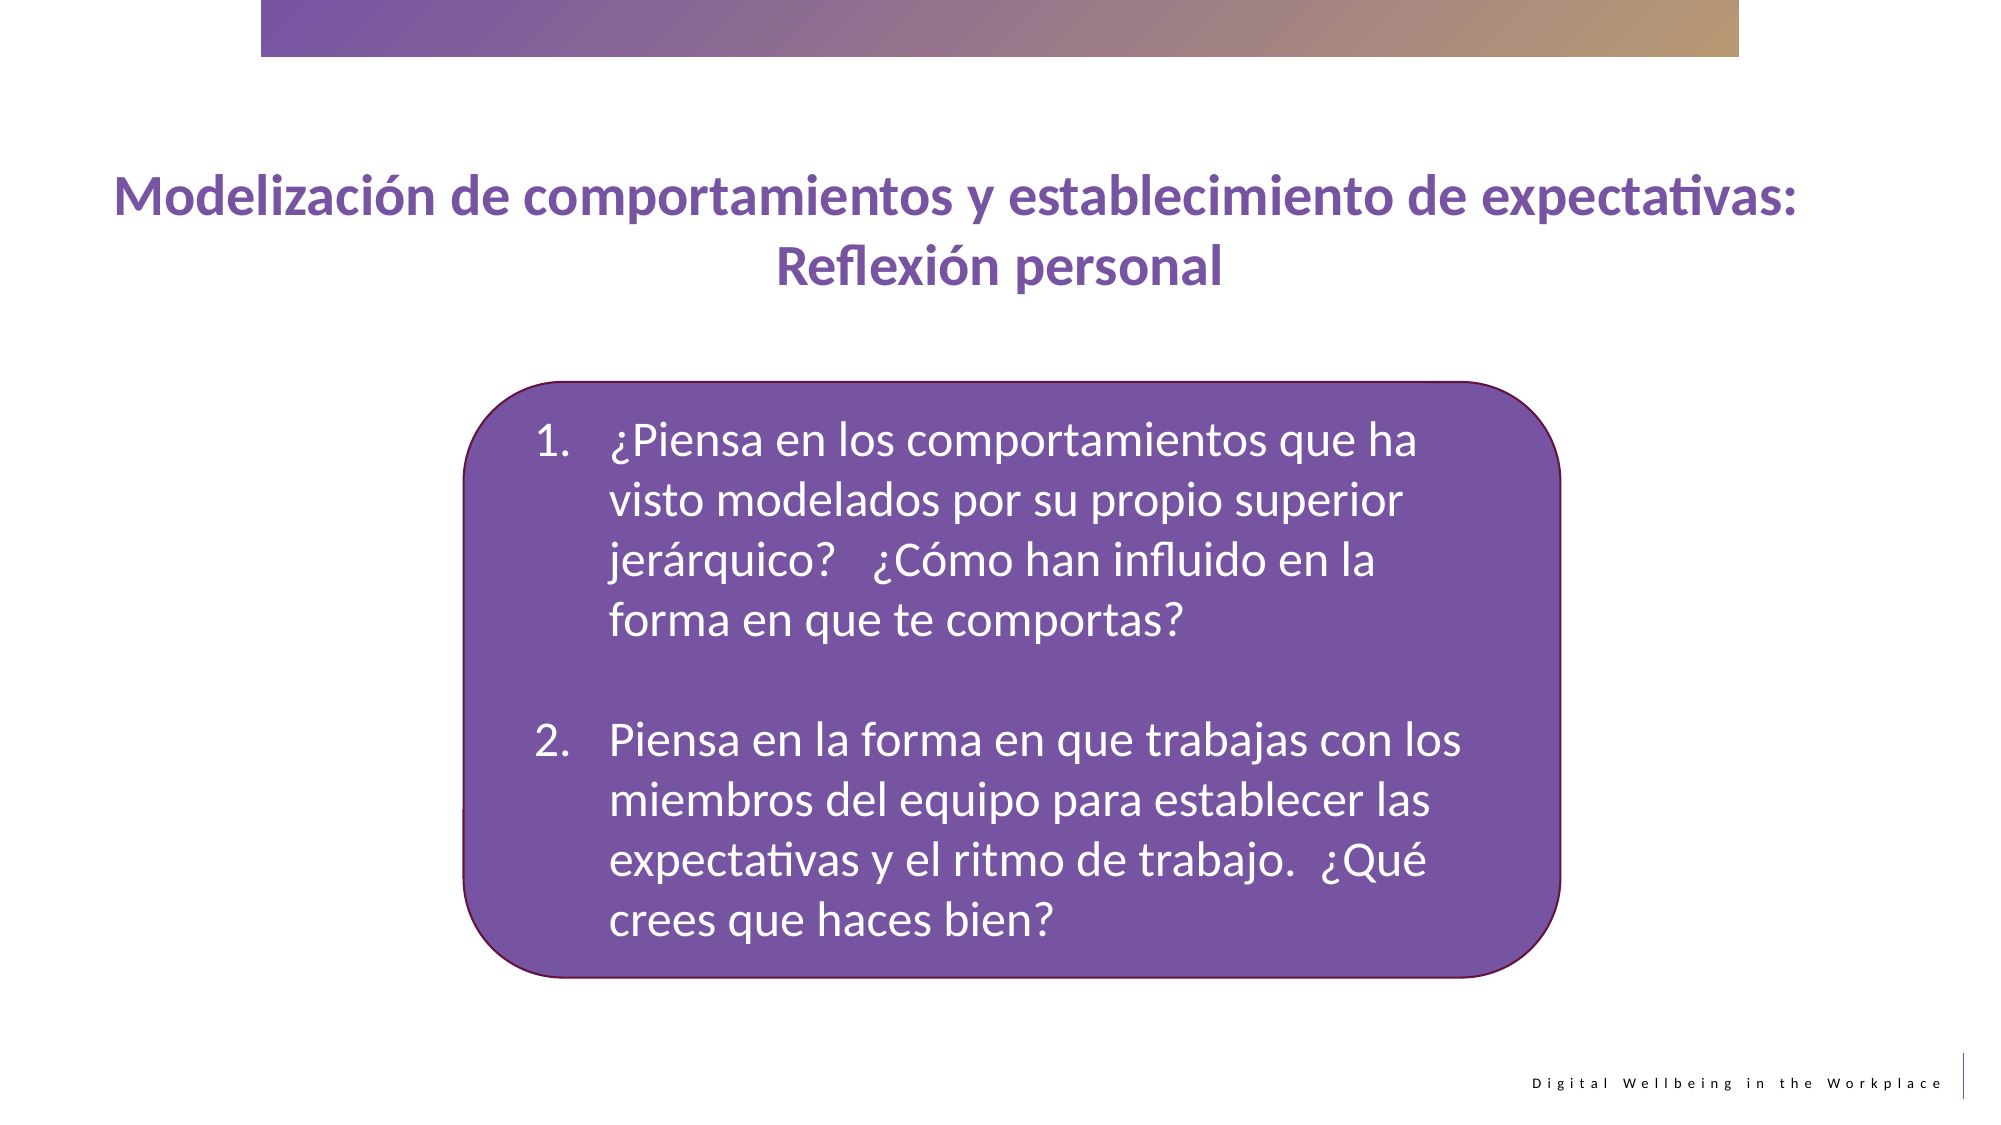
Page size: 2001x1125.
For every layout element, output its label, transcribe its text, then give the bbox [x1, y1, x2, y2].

list Modelización de comportamientos y establecimiento de expectativas: Reflexión personal [98, 149, 1902, 282]
text_box ¿Piensa en los comportamientos que ha visto modelados por su propio superior jerárquico? ¿Cómo han influido en la forma en que te comportas? Piensa en la forma en que trabajas con los miembros del equipo para establecer las expectativas y el ritmo de trabajo. ¿Qué crees que haces bien? [519, 399, 1481, 955]
text_box [462, 380, 1562, 979]
